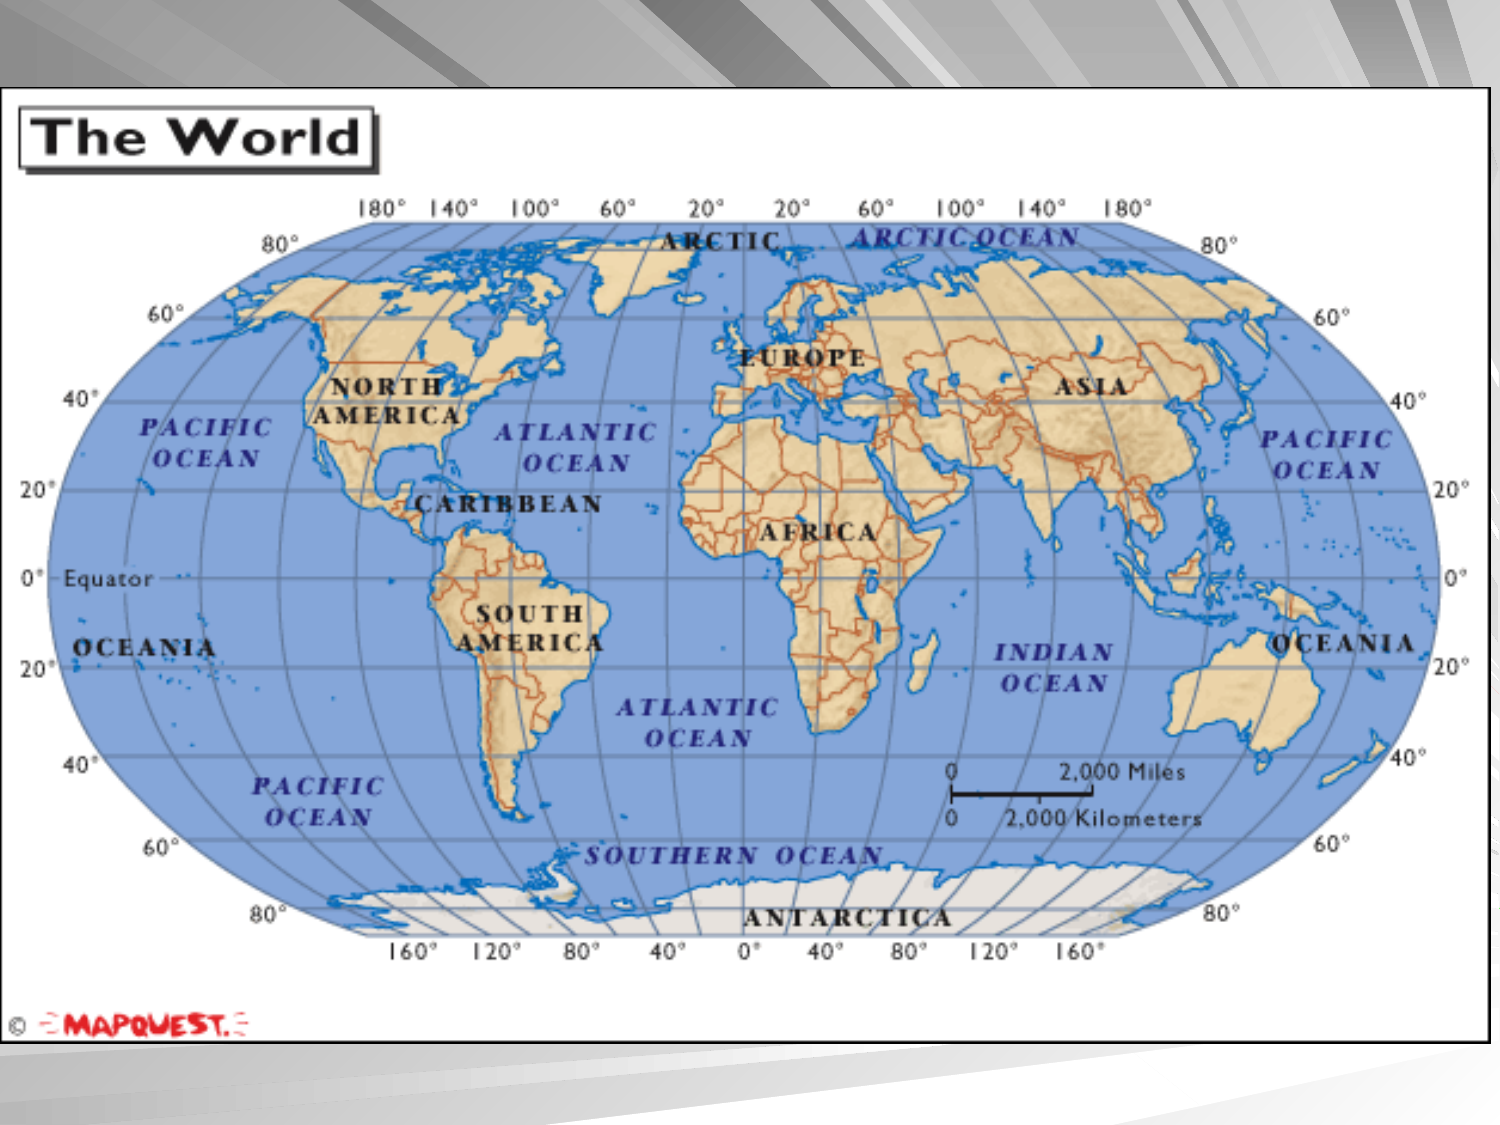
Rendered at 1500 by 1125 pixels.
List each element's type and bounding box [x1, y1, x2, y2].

picture [0, 87, 1492, 1044]
